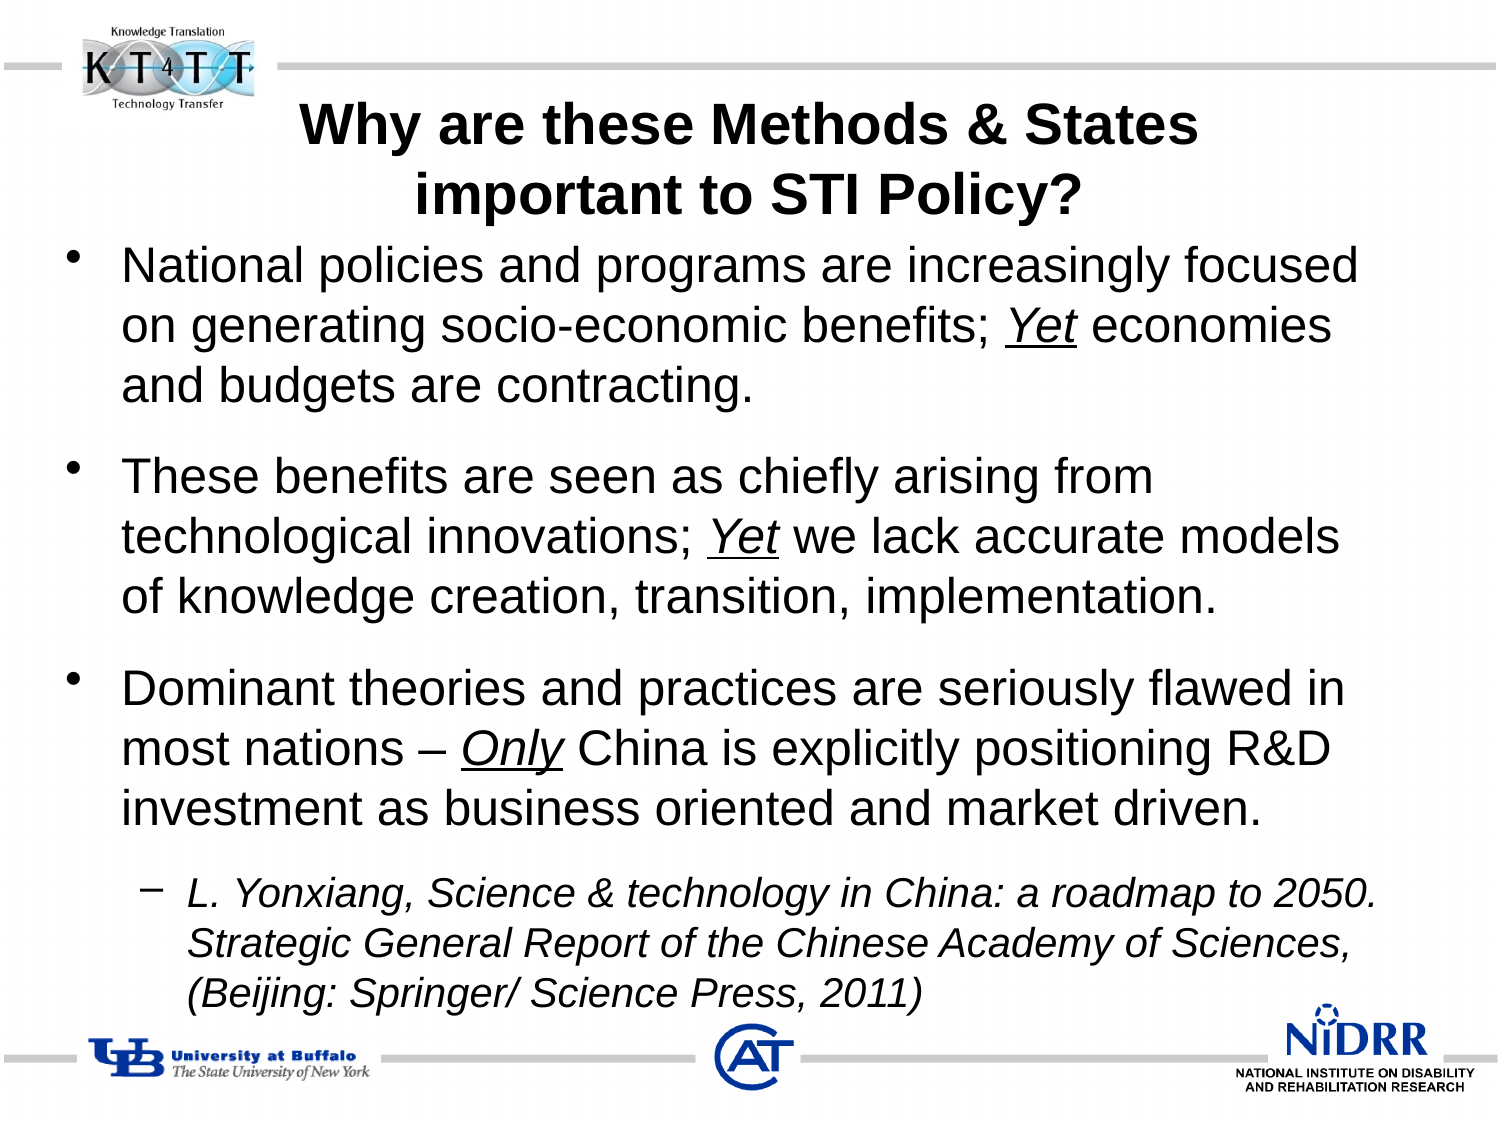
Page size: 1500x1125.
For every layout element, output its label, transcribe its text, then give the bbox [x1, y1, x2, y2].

title Why are these Methods & States important to STI Policy? [0, 62, 1500, 251]
picture [0, 0, 1500, 62]
picture [0, 251, 1500, 1125]
list National policies and programs are increasingly focused on generating socio-economic benefits; Yet economies and budgets are contracting. These benefits are seen as chiefly arising from technological innovations; Yet we lack accurate models of knowledge creation, transition, implementation. Dominant theories and practices are seriously flawed in most nations – Only China is explicitly positioning R&D investment as business oriented and market driven. L. Yonxiang, Science & technology in China: a roadmap to 2050. Strategic General Report of the Chinese Academy of Sciences, (Beijing: Springer/ Science Press, 2011) [49, 224, 1401, 1001]
